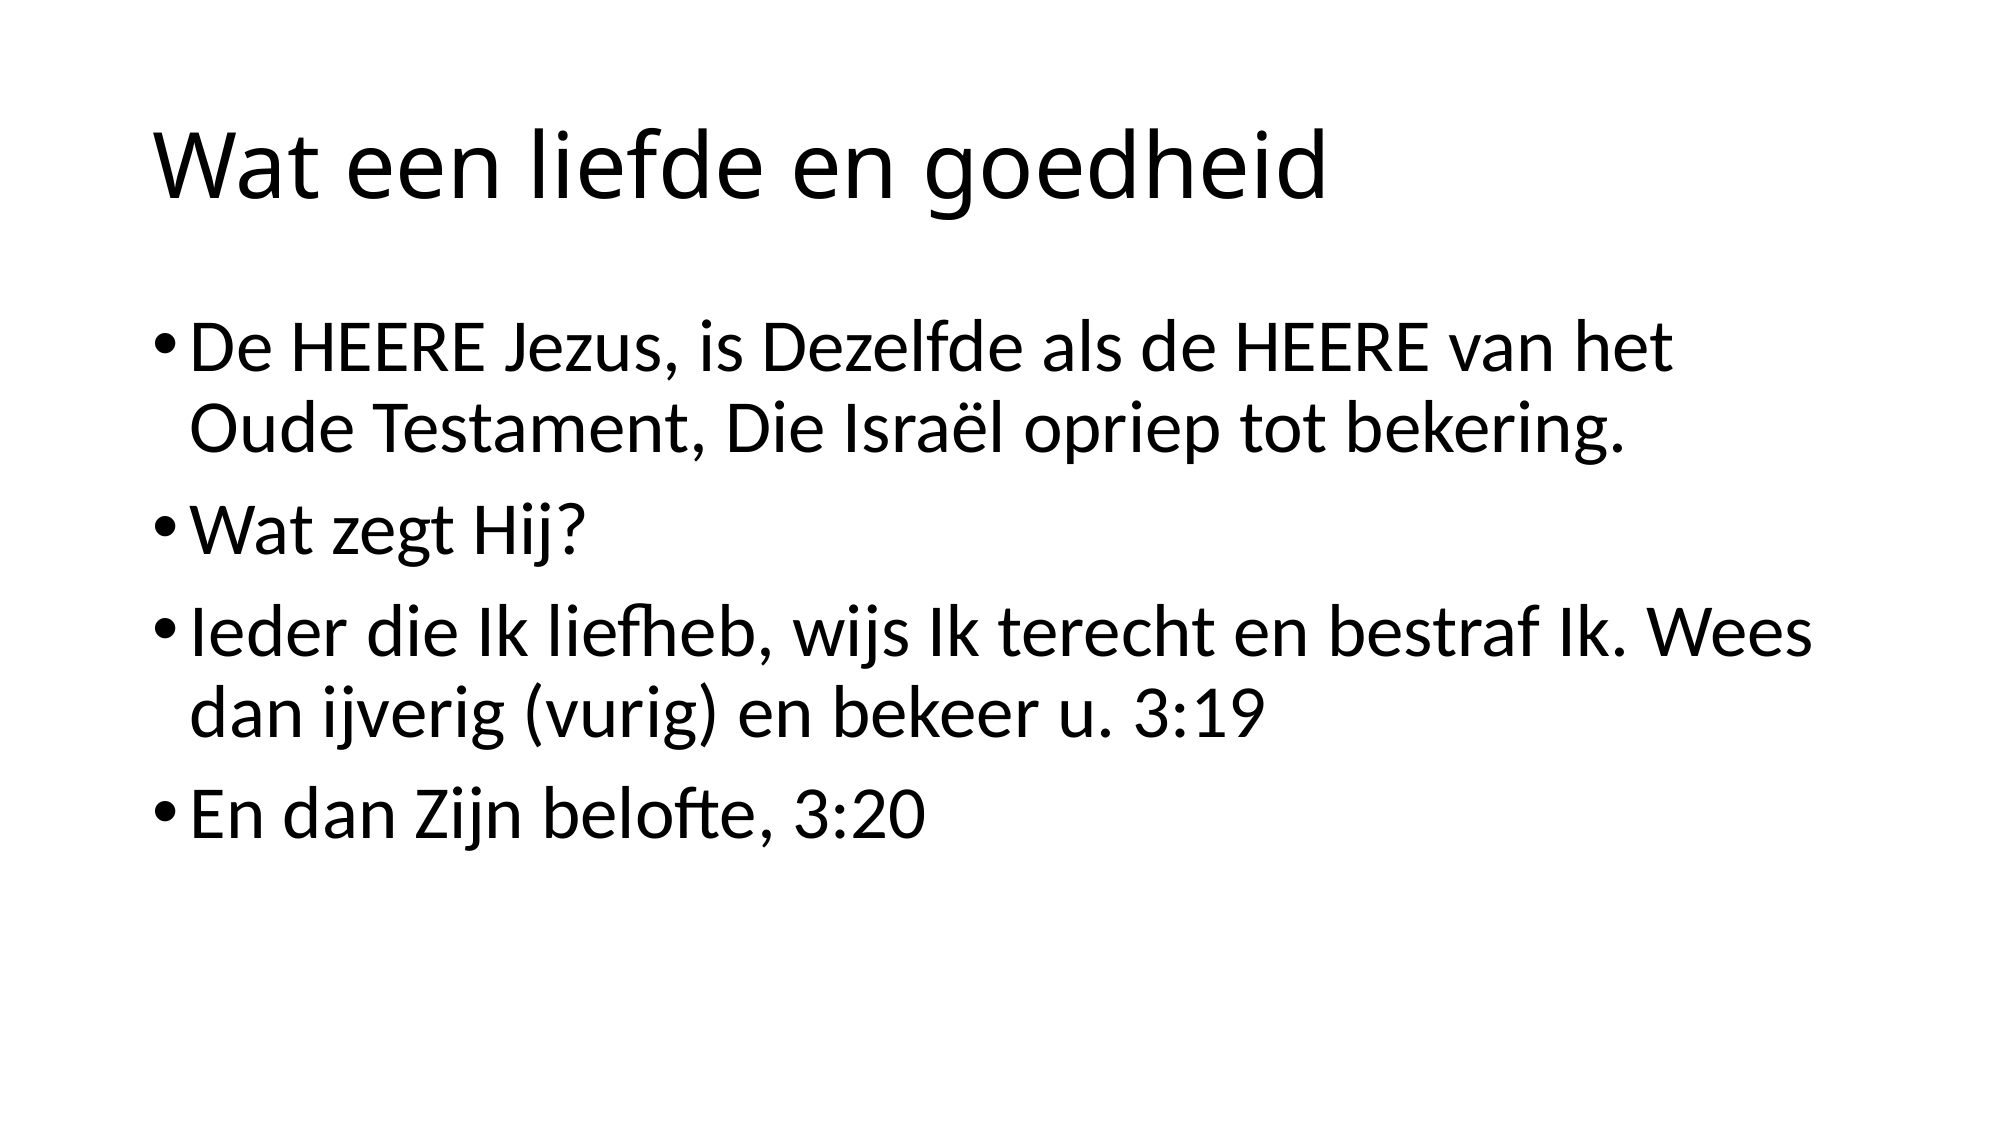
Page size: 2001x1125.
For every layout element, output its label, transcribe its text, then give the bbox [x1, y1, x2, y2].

list De HEERE Jezus, is Dezelfde als de HEERE van het Oude Testament, Die Israël opriep tot bekering. Wat zegt Hij? Ieder die Ik liefheb, wijs Ik terecht en bestraf Ik. Wees dan ijverig (vurig) en bekeer u. 3:19 En dan Zijn belofte, 3:20 [137, 299, 1863, 1014]
title Wat een liefde en goedheid [137, 59, 1863, 278]
